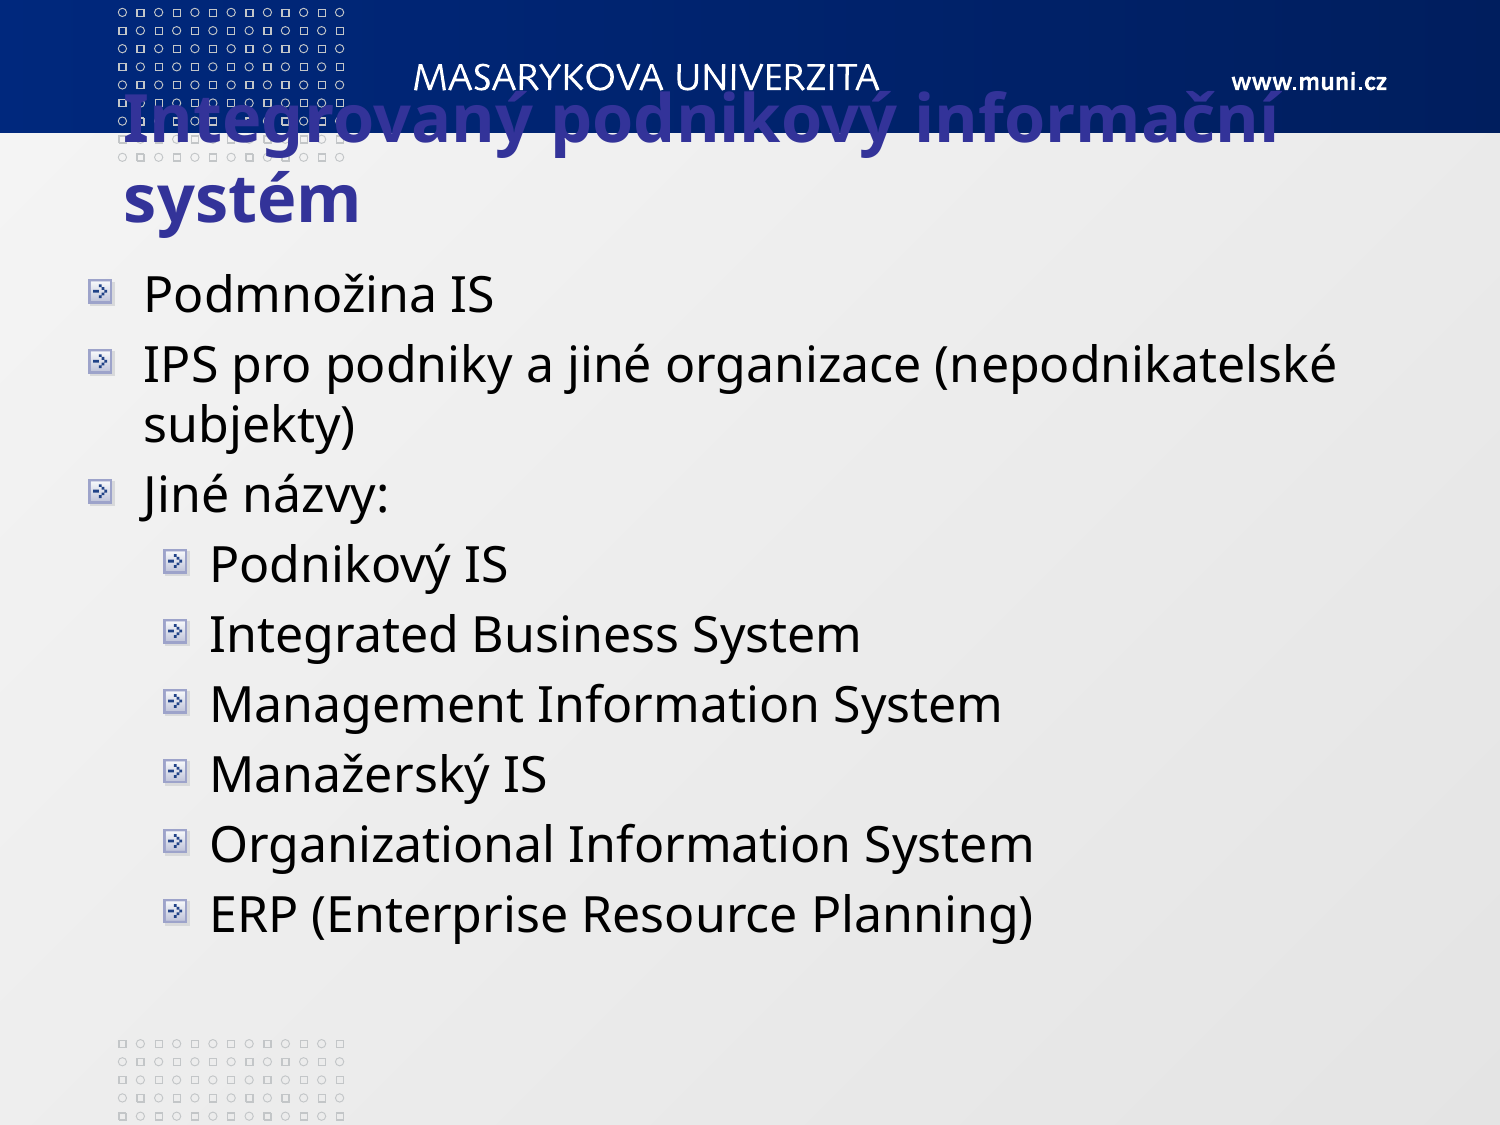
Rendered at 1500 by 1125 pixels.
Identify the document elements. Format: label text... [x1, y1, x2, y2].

list Podmnožina IS IPS pro podniky a jiné organizace (nepodnikatelské subjekty) Jiné názvy: Podnikový IS Integrated Business System Management Information System Manažerský IS Organizational Information System ERP (Enterprise Resource Planning) [87, 262, 1401, 976]
title Integrovaný podnikový informační systém [123, 136, 1453, 244]
